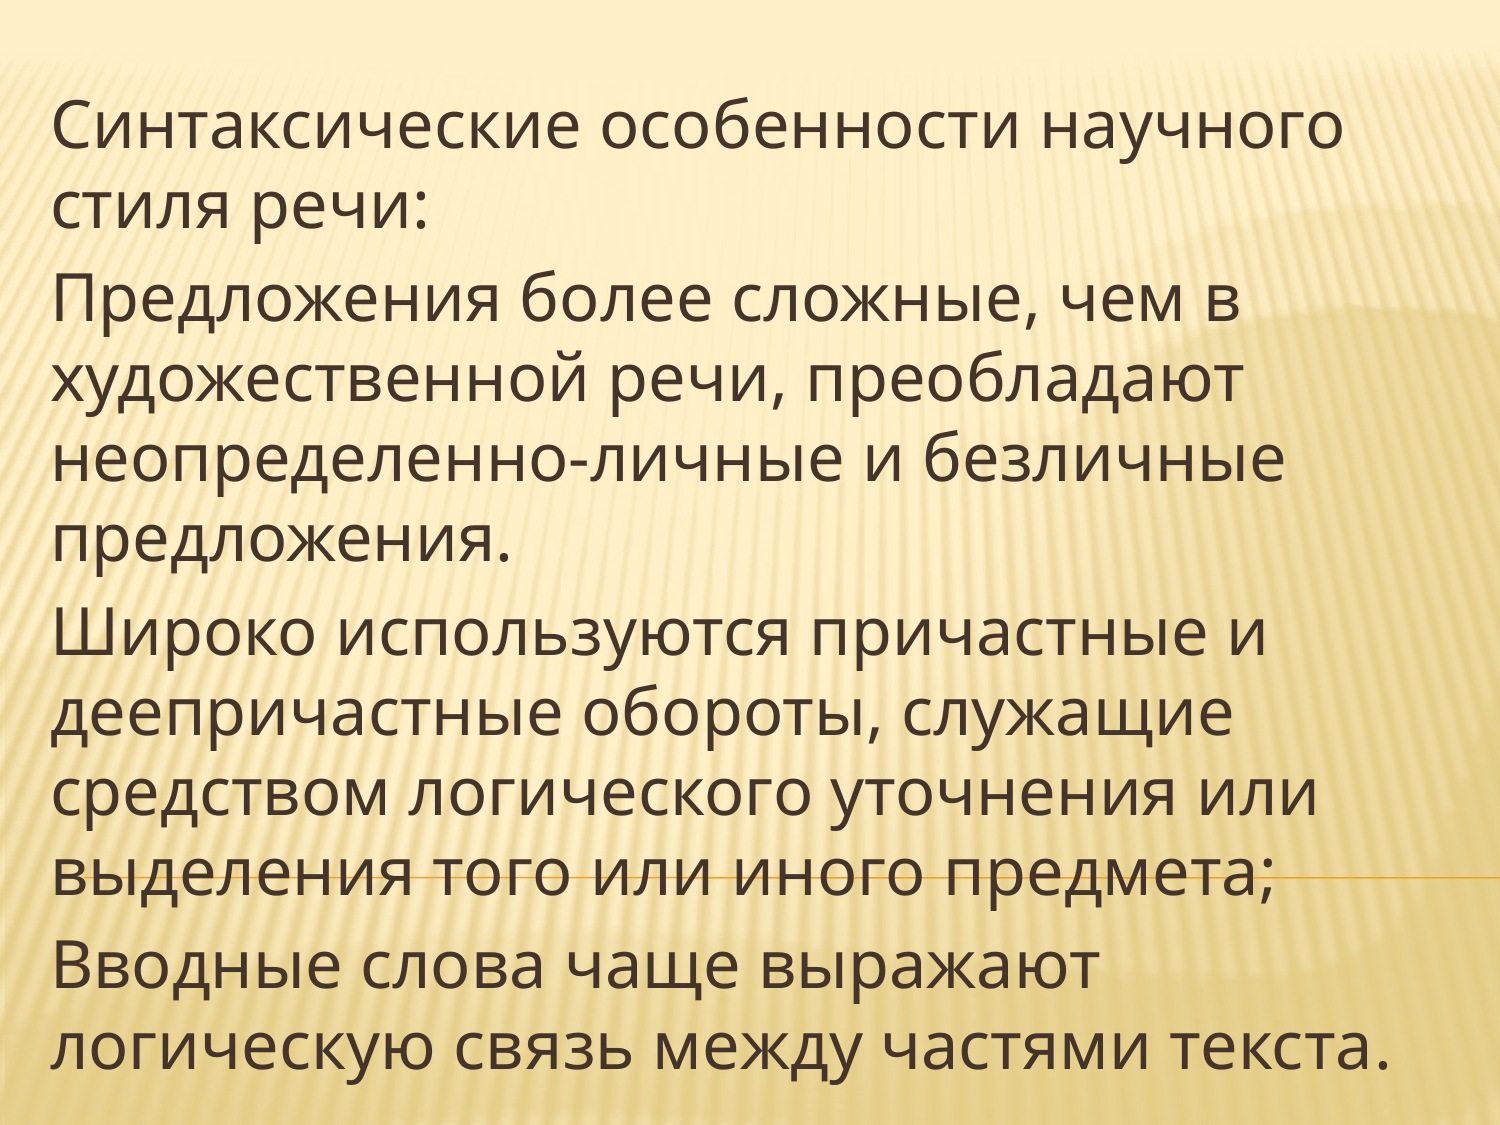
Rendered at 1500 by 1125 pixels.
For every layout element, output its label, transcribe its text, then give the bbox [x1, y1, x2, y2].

subtitle Синтаксические особенности научного стиля речи: Предложения более сложные, чем в художественной речи, преобладают неопределенно-личные и безличные предложения. Широко используются причастные и деепричастные обороты, служащие средством логического уточнения или выделения того или иного предмета; Вводные слова чаще выражают логическую связь между частями текста. [35, 35, 1454, 1090]
